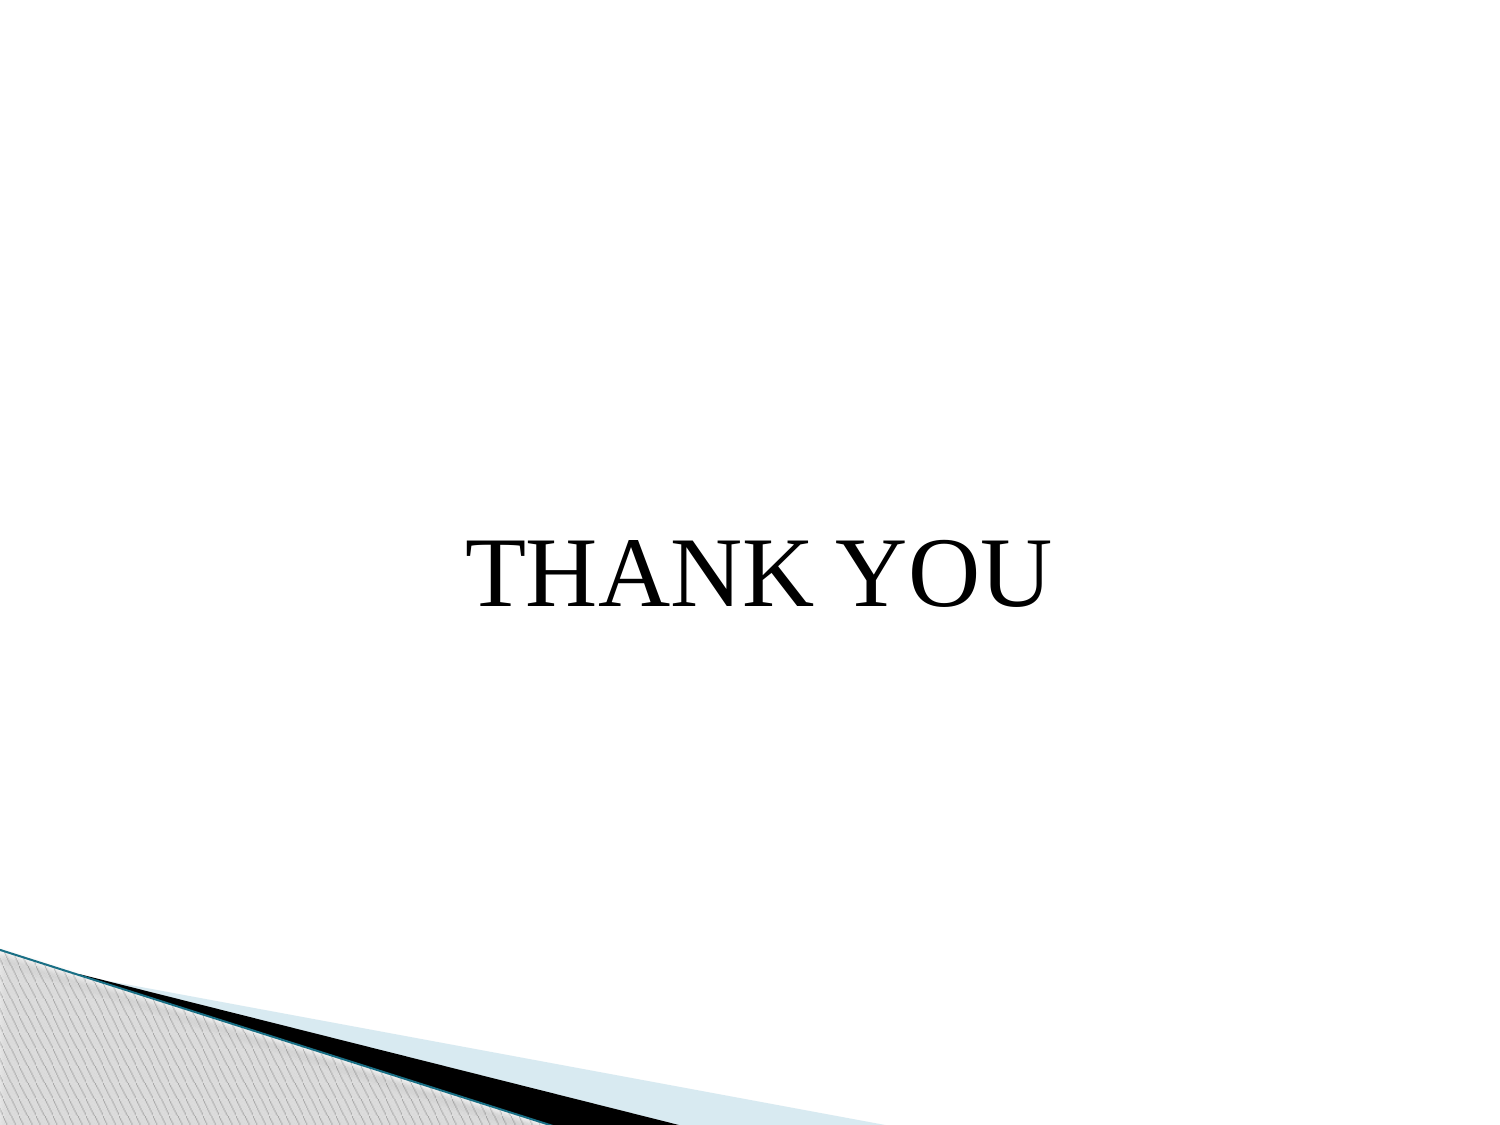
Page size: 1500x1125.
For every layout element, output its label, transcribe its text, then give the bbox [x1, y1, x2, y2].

list THANK YOU [75, 243, 1425, 986]
